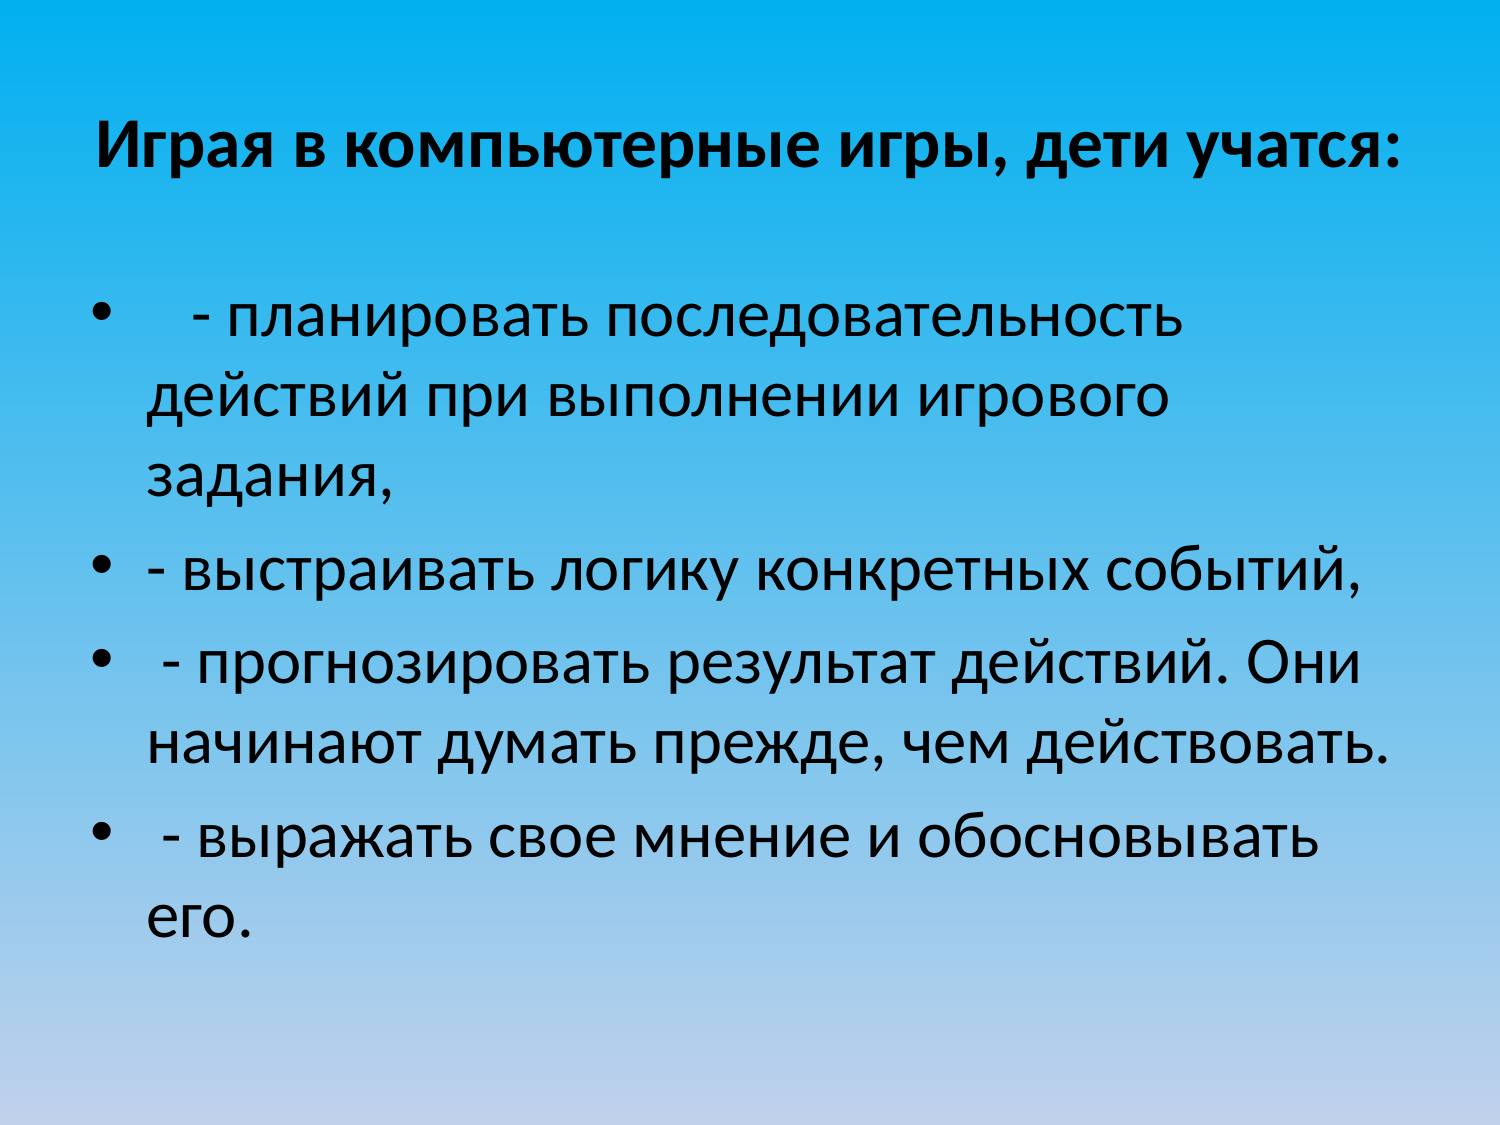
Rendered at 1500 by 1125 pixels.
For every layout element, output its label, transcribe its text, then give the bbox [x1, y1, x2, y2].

list - планировать последовательность действий при выполнении игрового задания, - выстраивать логику конкретных событий, - прогнозировать результат действий. Они начинают думать прежде, чем действовать. - выражать свое мнение и обосновывать его. [75, 262, 1425, 1005]
title Играя в компьютерные игры, дети учатся: [75, 45, 1425, 233]
